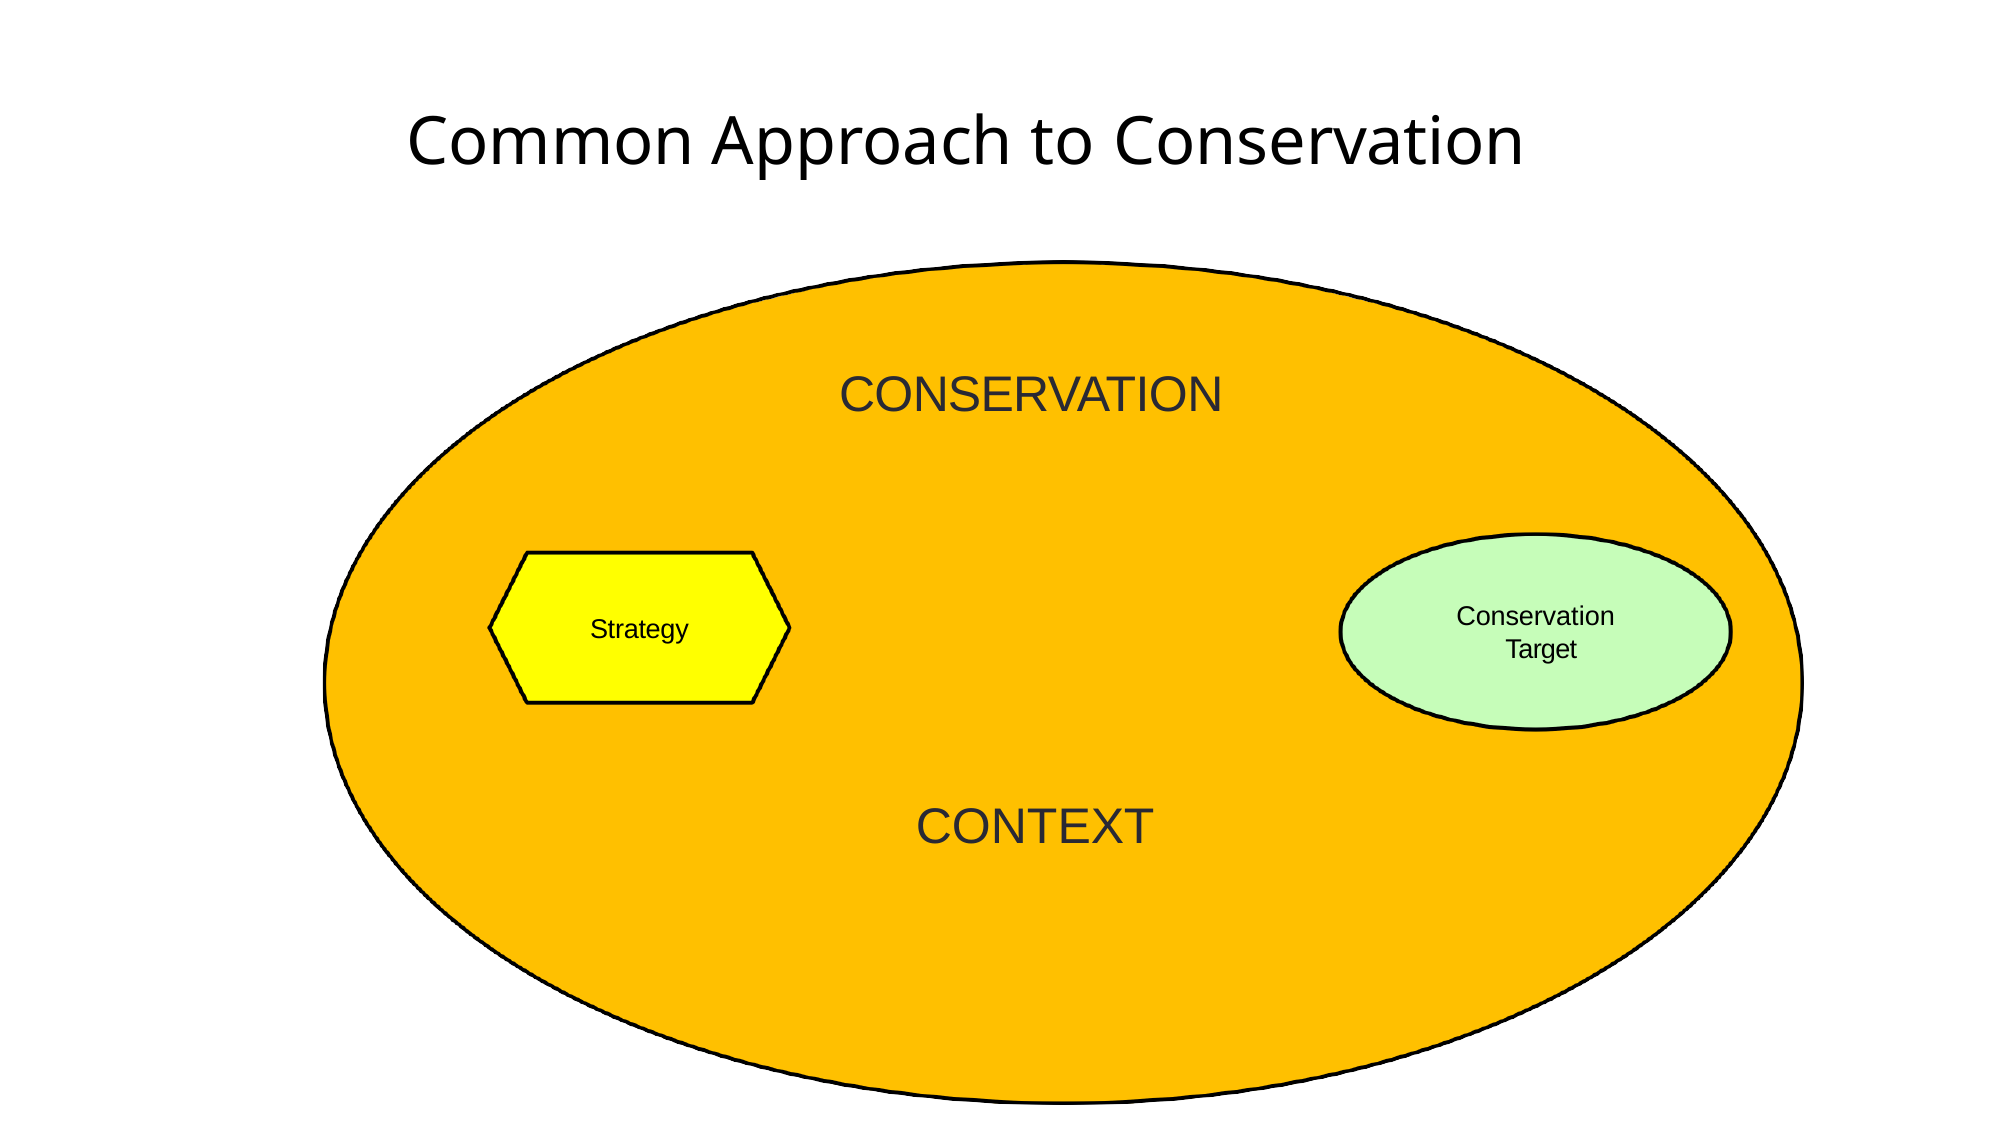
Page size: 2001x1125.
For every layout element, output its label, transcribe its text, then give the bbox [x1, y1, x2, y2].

text_box CONTEXT [913, 791, 1158, 854]
text_box Strategy [587, 608, 693, 644]
text_box CONSERVATION [837, 359, 1235, 422]
text_box Conservation Target [1454, 596, 1618, 664]
title Common Approach to Conservation [403, 96, 1597, 287]
text_box [322, 260, 1804, 1105]
